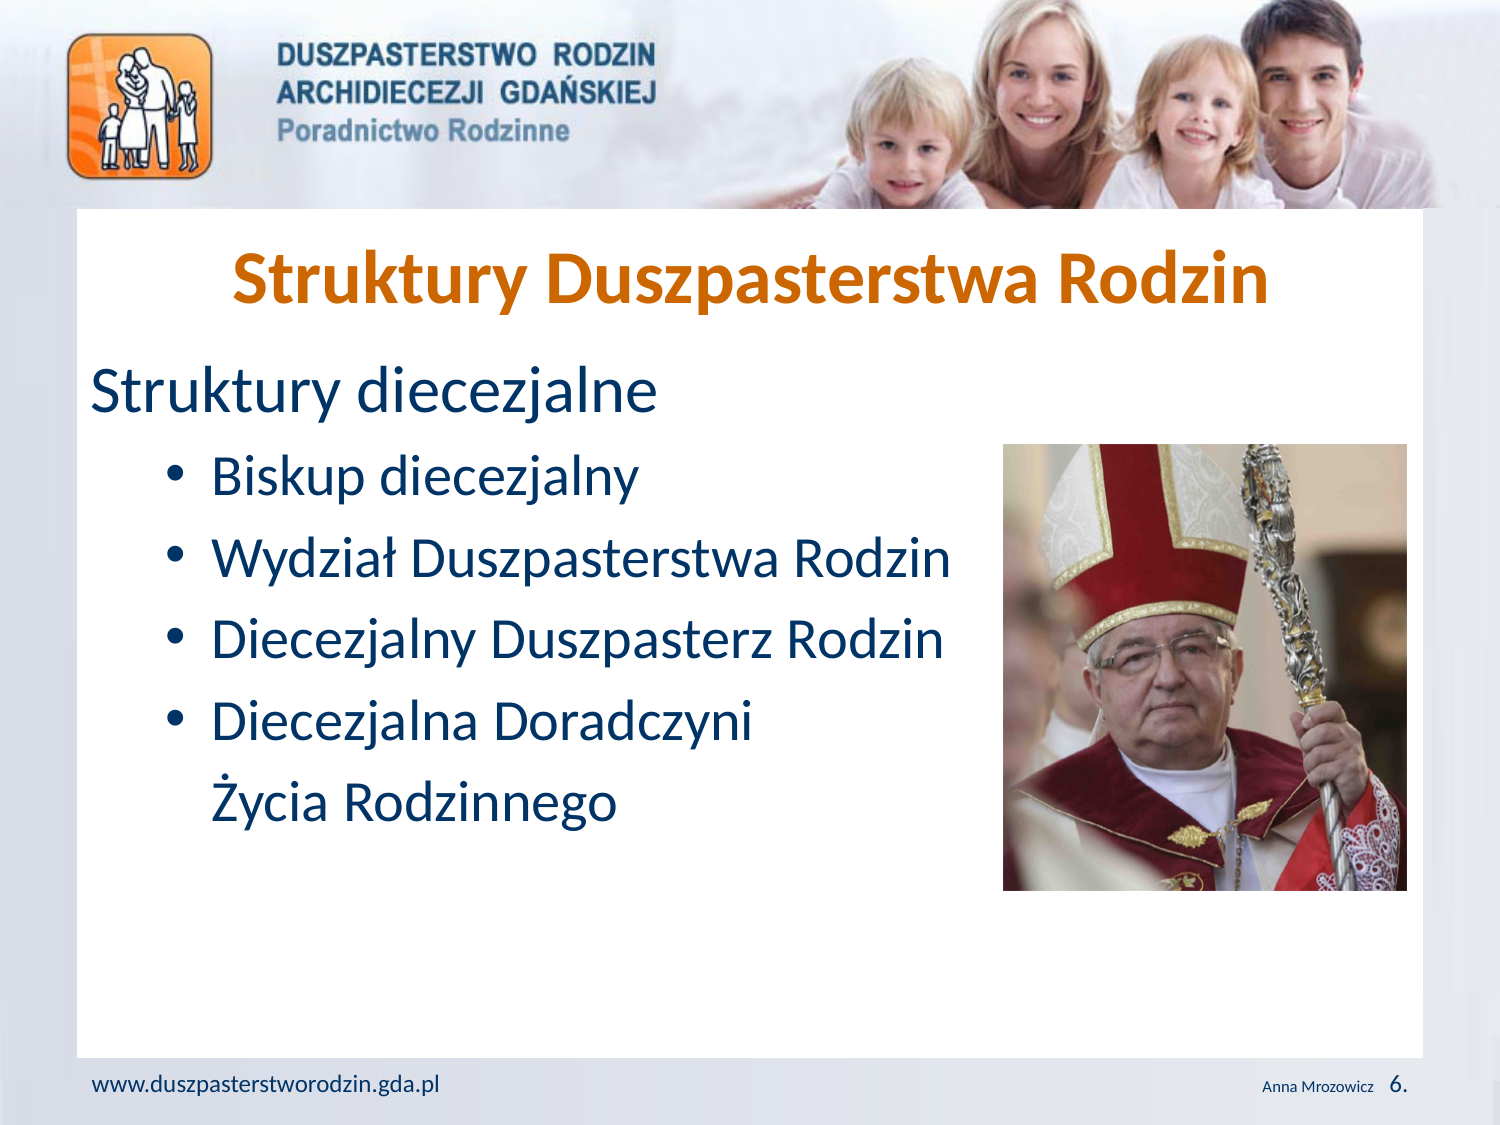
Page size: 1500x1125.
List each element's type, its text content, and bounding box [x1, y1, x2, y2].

footer www.duszpasterstworodzin.gda.pl [76, 1058, 552, 1107]
slide_number Anna Mrozowicz 6. [1080, 1058, 1424, 1107]
picture [0, 0, 1500, 1125]
list Struktury diecezjalne Biskup diecezjalny Wydział Duszpasterstwa Rodzin Diecezjalny Duszpasterz Rodzin Diecezjalna Doradczyni Życia Rodzinnego [75, 338, 1425, 1047]
title Struktury Duszpasterstwa Rodzin [76, 219, 1427, 327]
